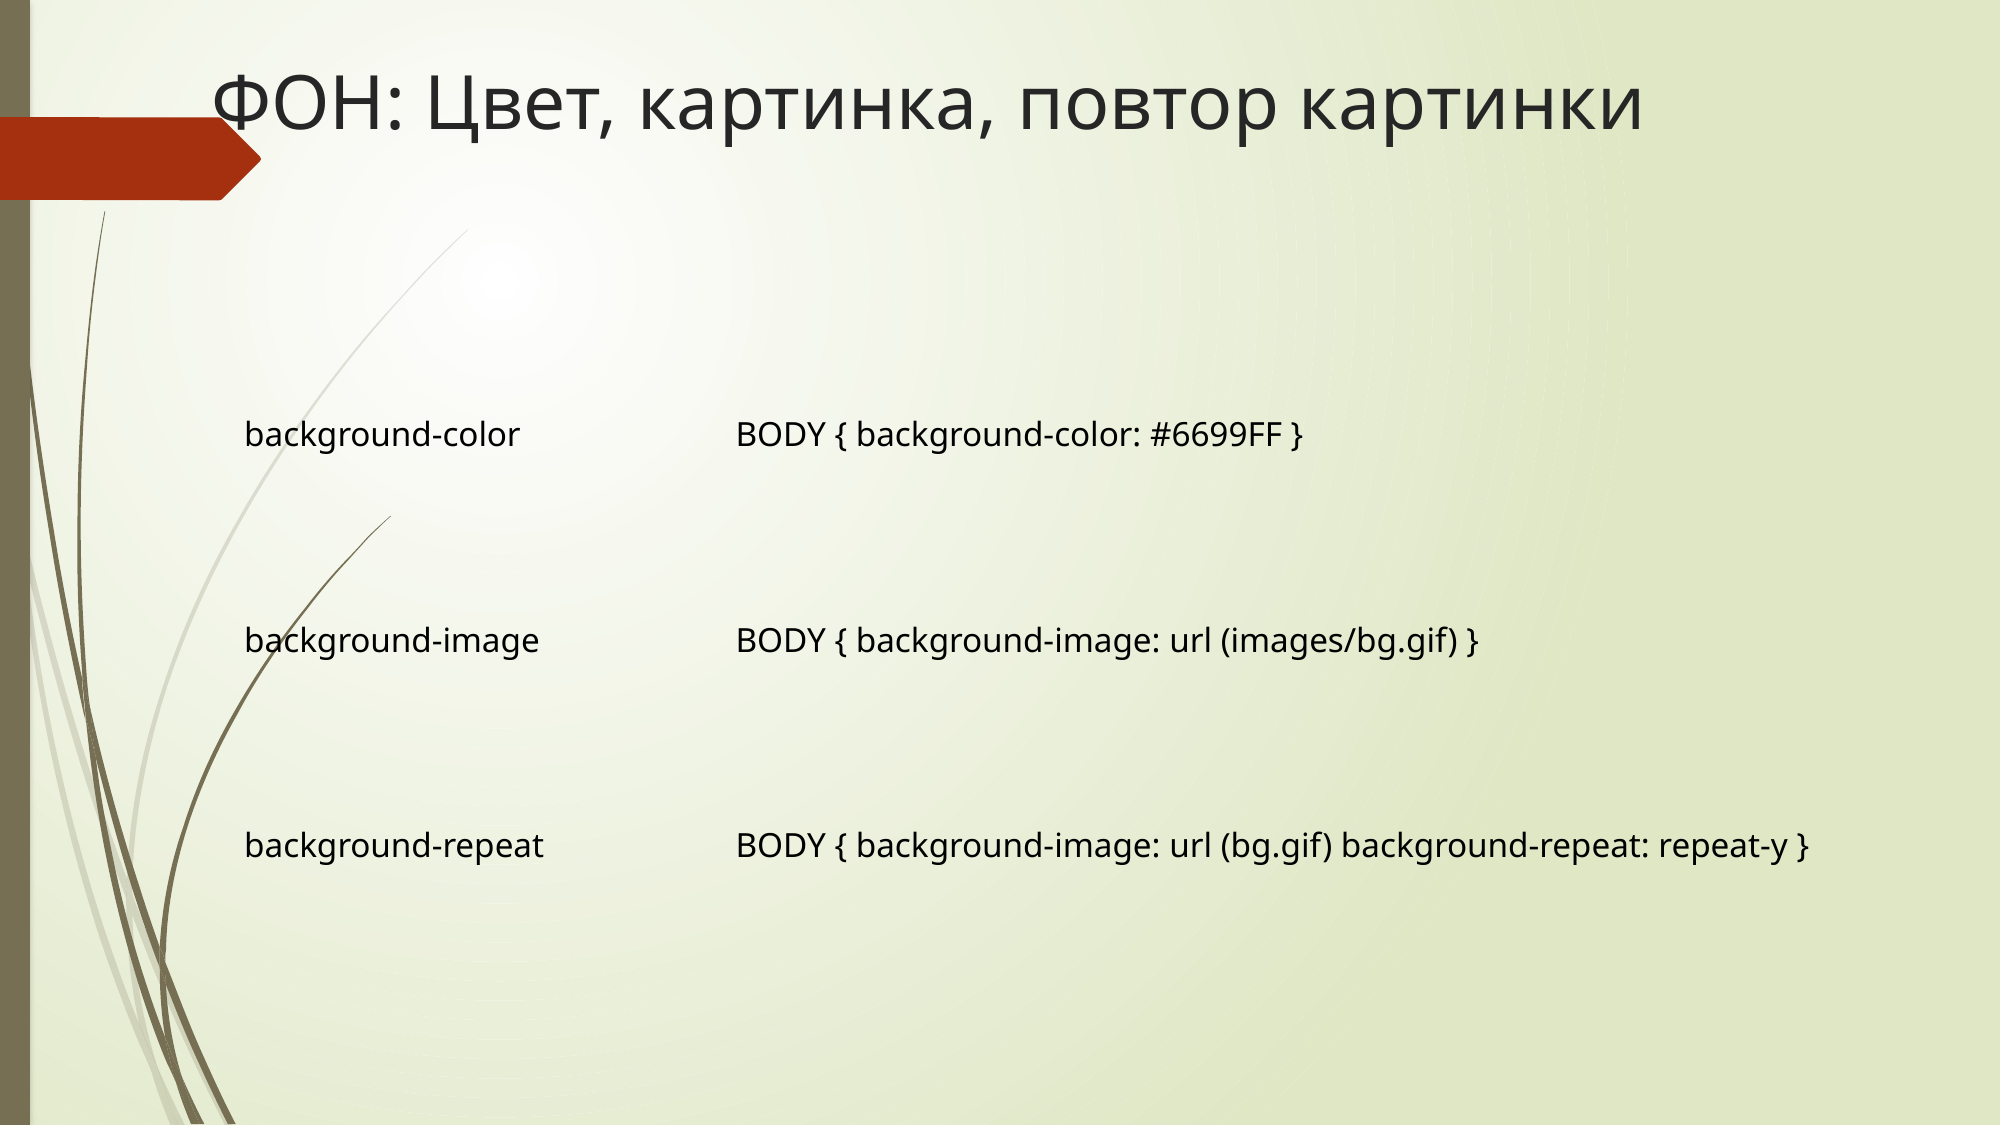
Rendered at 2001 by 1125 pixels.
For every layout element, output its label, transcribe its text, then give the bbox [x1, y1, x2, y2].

table_cell BODY { background-image: url (bg.gif) background-repeat: repeat-y } [731, 742, 1900, 948]
table_header background-color [239, 331, 731, 536]
table_cell background-image [239, 536, 731, 742]
table_header BODY { background-color: #6699FF } [731, 331, 1900, 536]
title ФОН: Цвет, картинка, повтор картинки [176, 46, 1975, 210]
table_cell background-repeat [239, 742, 731, 948]
table_cell BODY { background-image: url (images/bg.gif) } [731, 536, 1900, 742]
